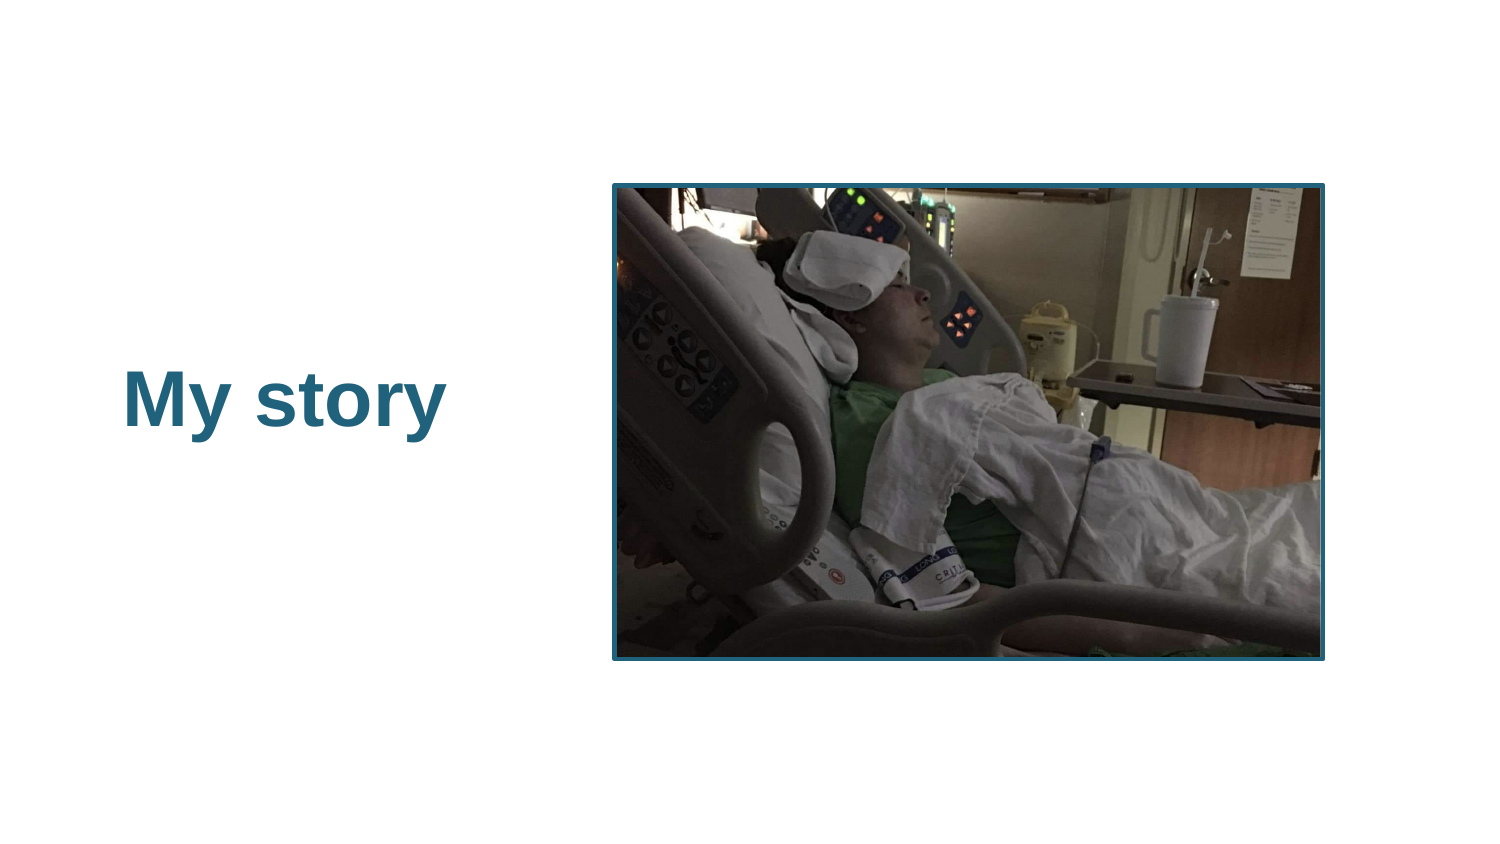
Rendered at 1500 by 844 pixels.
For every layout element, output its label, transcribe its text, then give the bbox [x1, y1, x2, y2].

picture [616, 187, 1321, 657]
title My story [107, 339, 583, 452]
